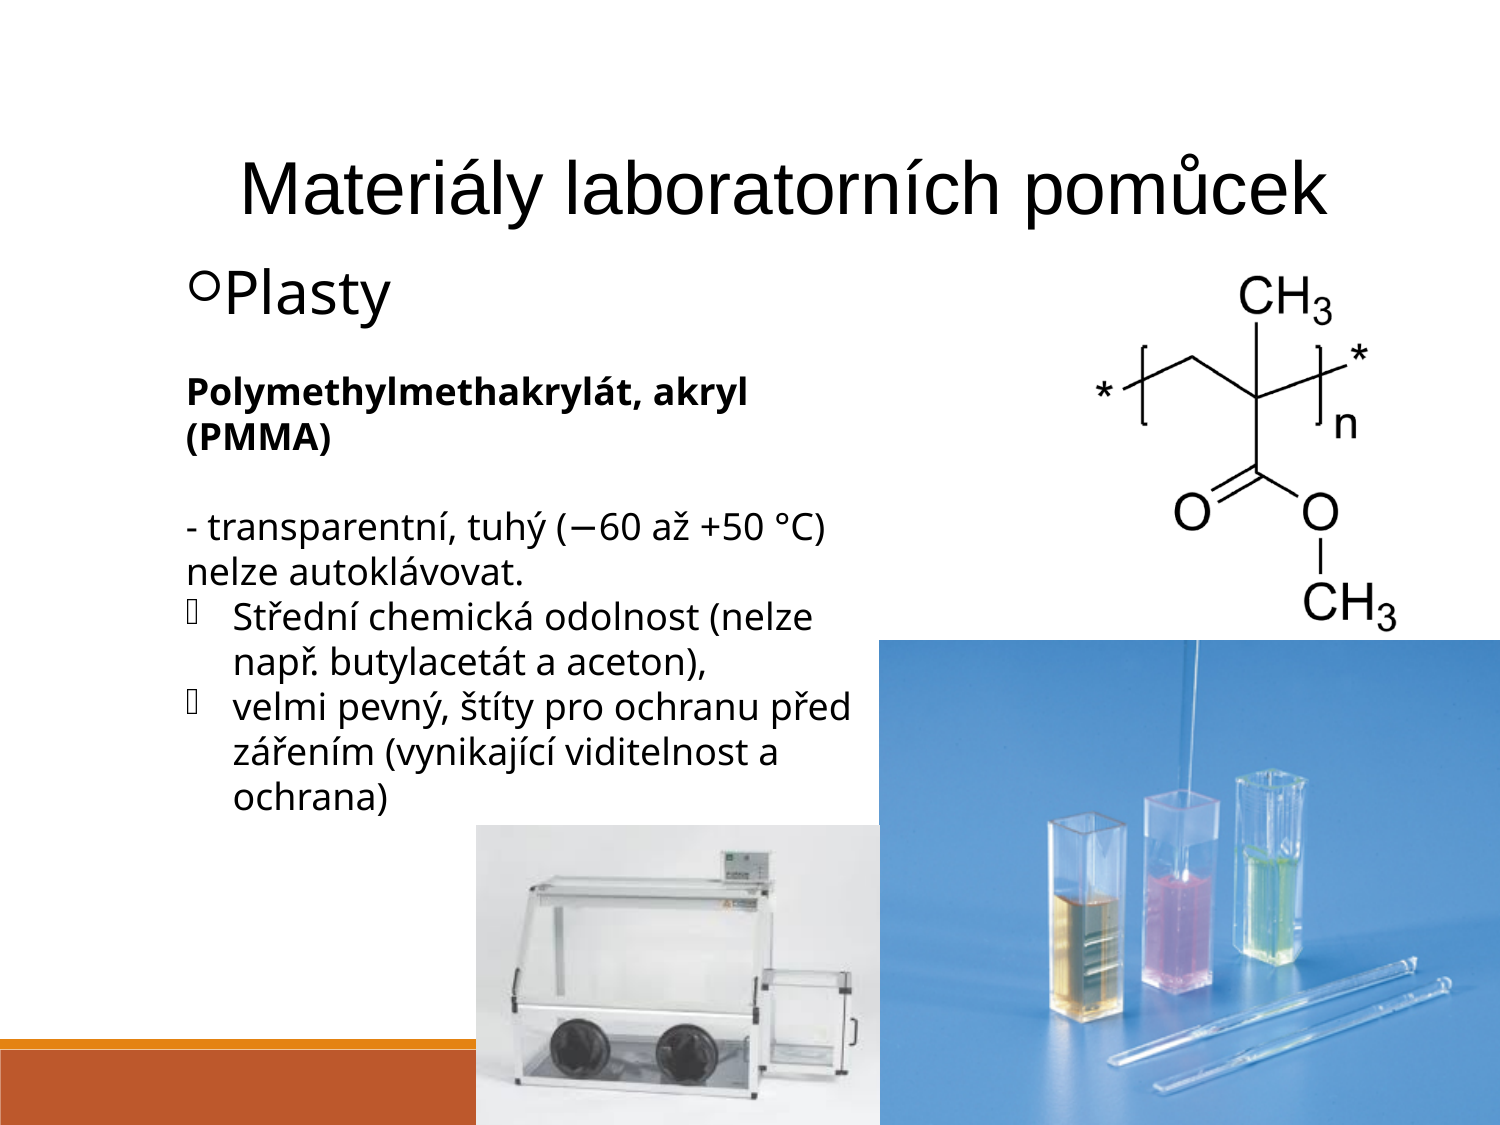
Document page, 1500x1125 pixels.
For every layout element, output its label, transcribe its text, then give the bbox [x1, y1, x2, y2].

text_box Plasty Polymethylmethakrylát, akryl (PMMA) - transparentní, tuhý (−60 až +50 °C) nelze autoklávovat. Střední chemická odolnost (nelze např. butylacetát a aceton), velmi pevný, štíty pro ochranu před zářením (vynikající viditelnost a ochrana) [171, 255, 899, 1024]
text_box Materiály laboratorních pomůcek [224, 49, 1425, 237]
picture [475, 265, 1500, 1125]
